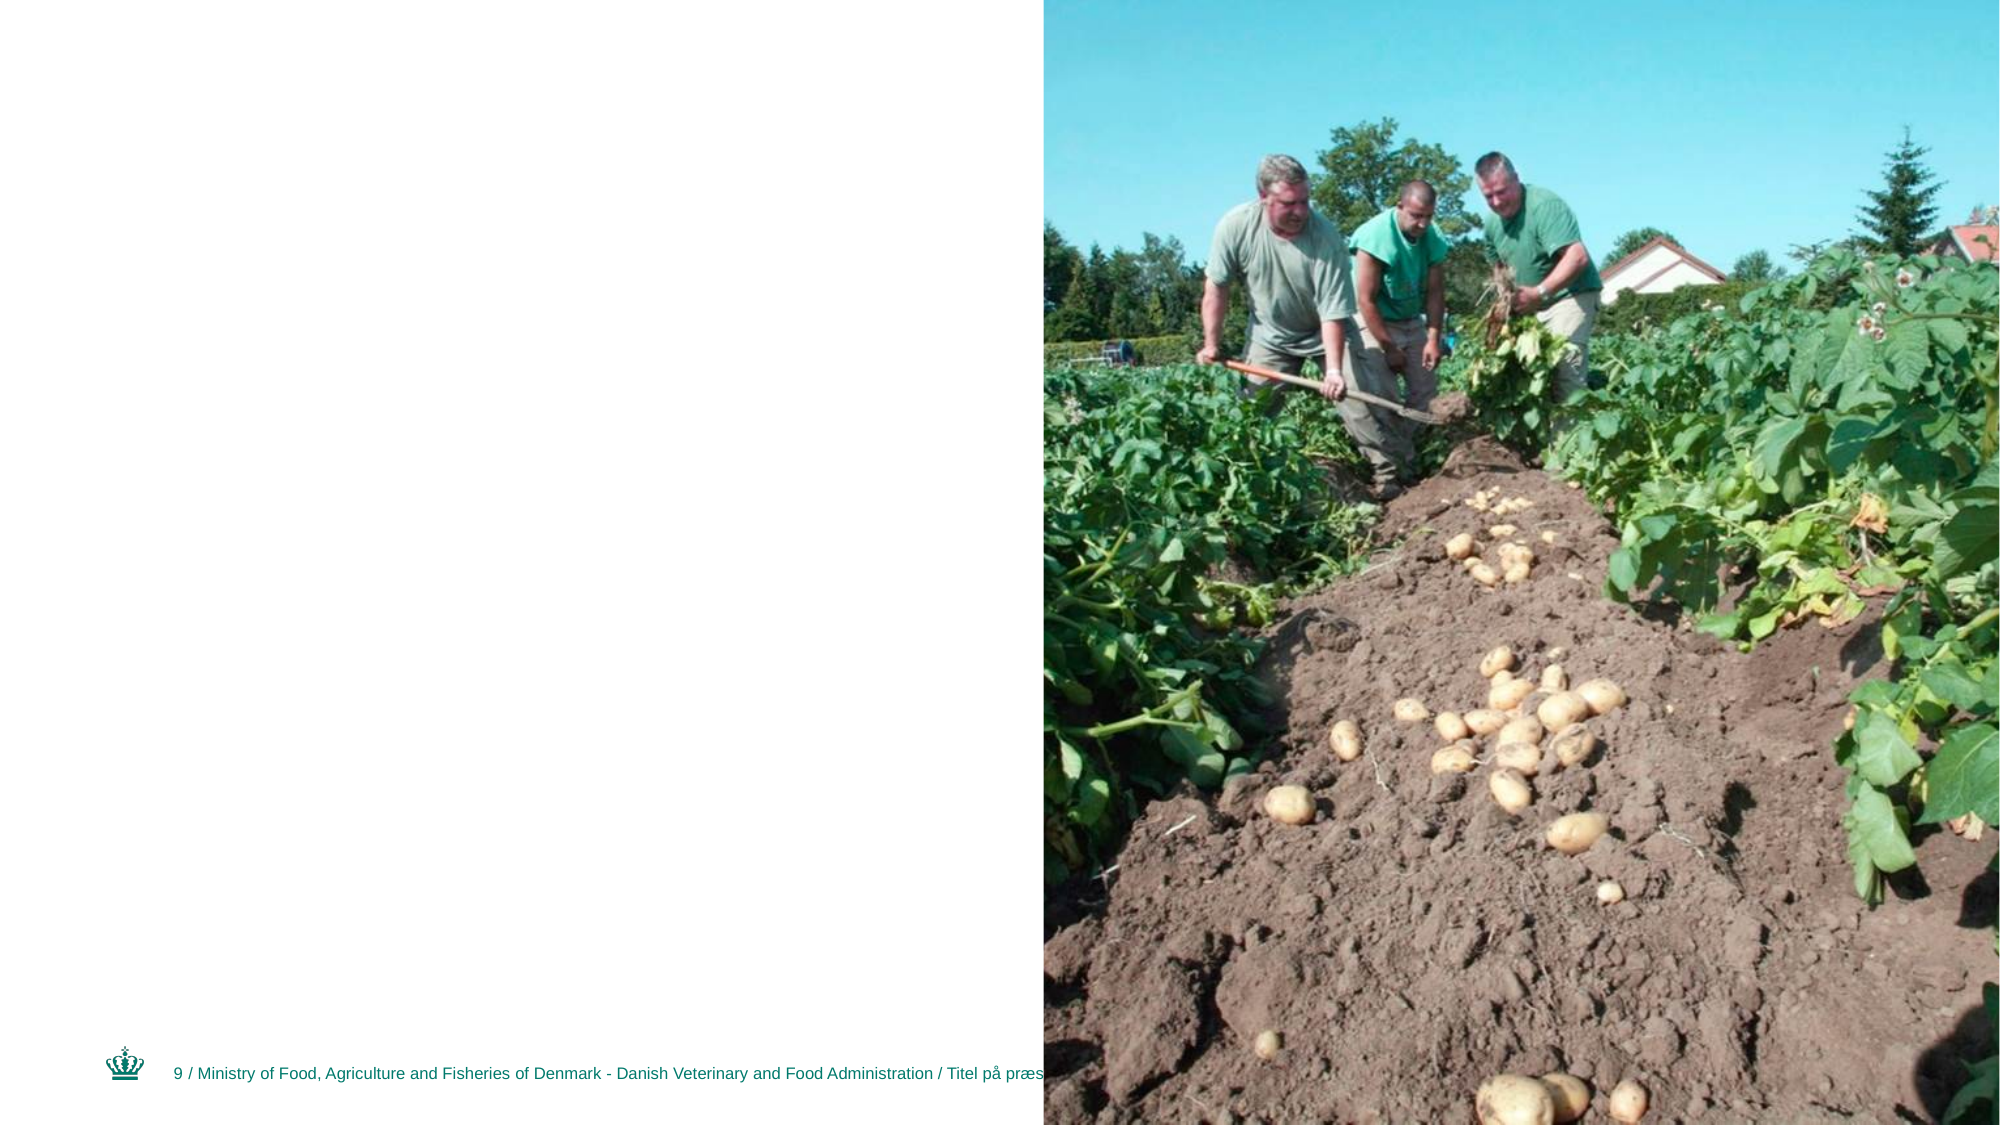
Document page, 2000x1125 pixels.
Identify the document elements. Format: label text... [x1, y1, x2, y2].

picture [106, 1046, 144, 1080]
slide_number 9 [134, 1049, 184, 1083]
footer / Ministry of Food, Agriculture and Fisheries of Denmark - Danish Veterinary and Food Administration / Titel på præsentation [188, 1049, 1038, 1083]
picture [1043, 0, 2000, 1125]
